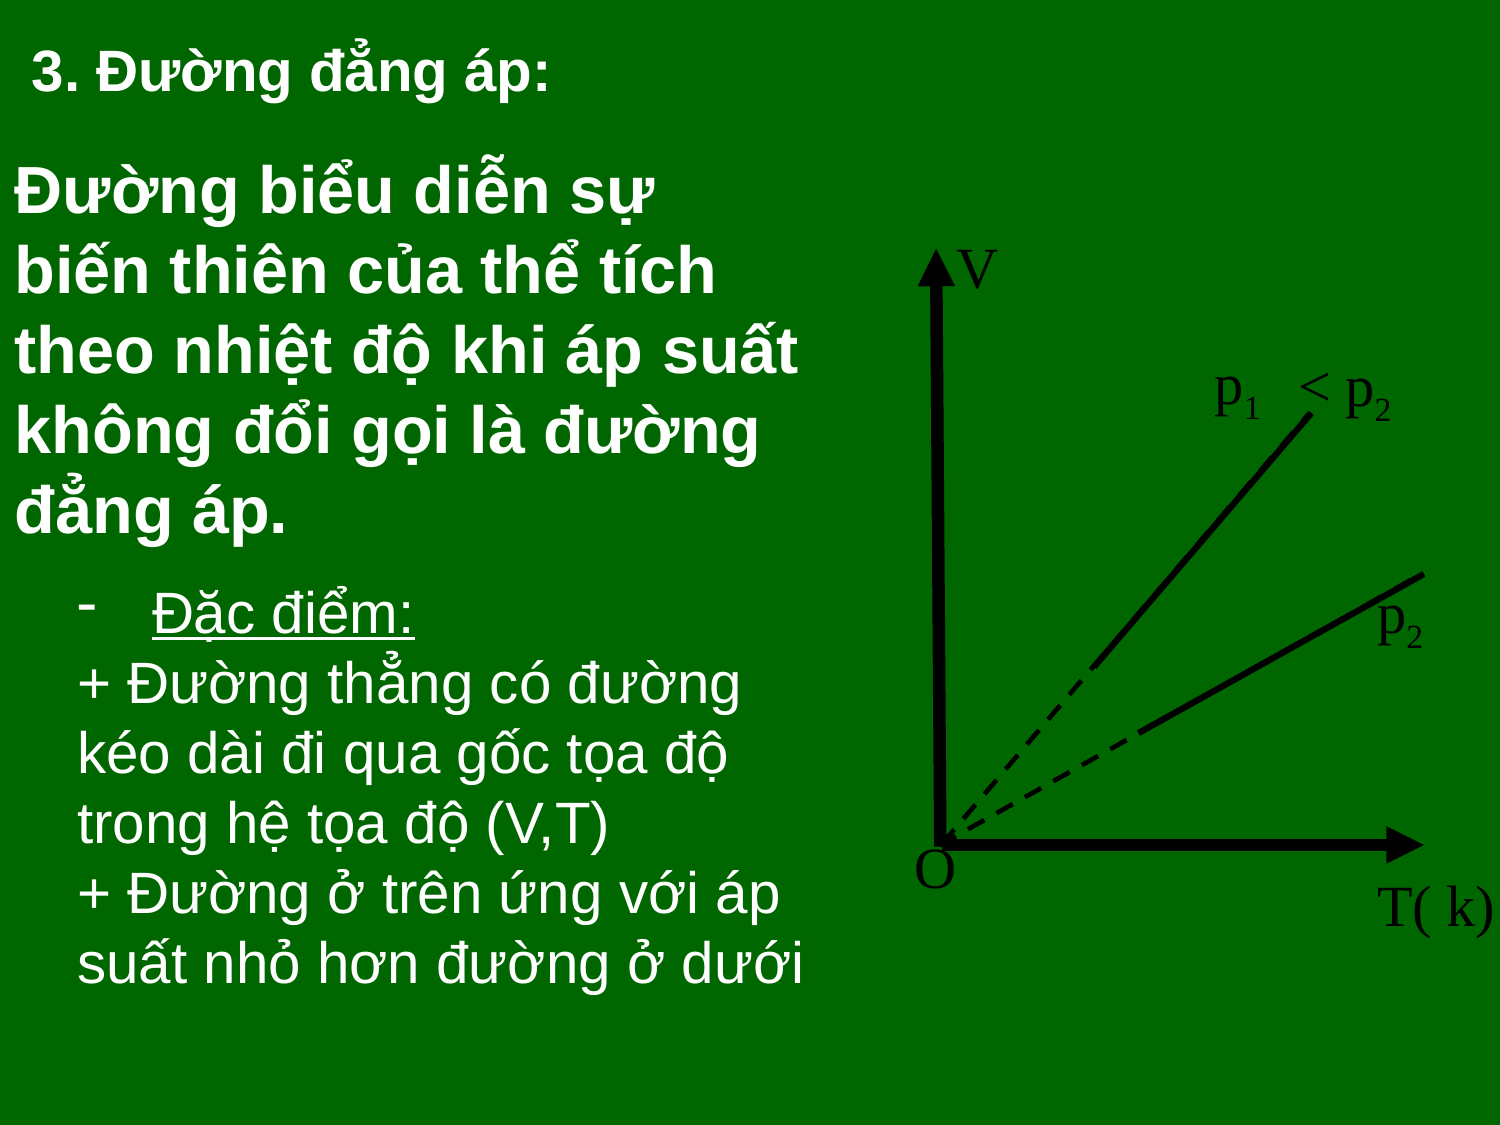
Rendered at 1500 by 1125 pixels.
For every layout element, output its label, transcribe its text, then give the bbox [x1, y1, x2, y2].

text_box Đặc điểm: + Đường thẳng có đường kéo dài đi qua gốc tọa độ trong hệ tọa độ (V,T) + Đường ở trên ứng với áp suất nhỏ hơn đường ở dưới [62, 568, 856, 1003]
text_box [899, 222, 1500, 948]
text_box Đường biểu diễn sự biến thiên của thể tích theo nhiệt độ khi áp suất không đổi gọi là đường đẳng áp. [0, 139, 825, 555]
title 3. Đường đẳng áp: [16, 0, 1367, 170]
